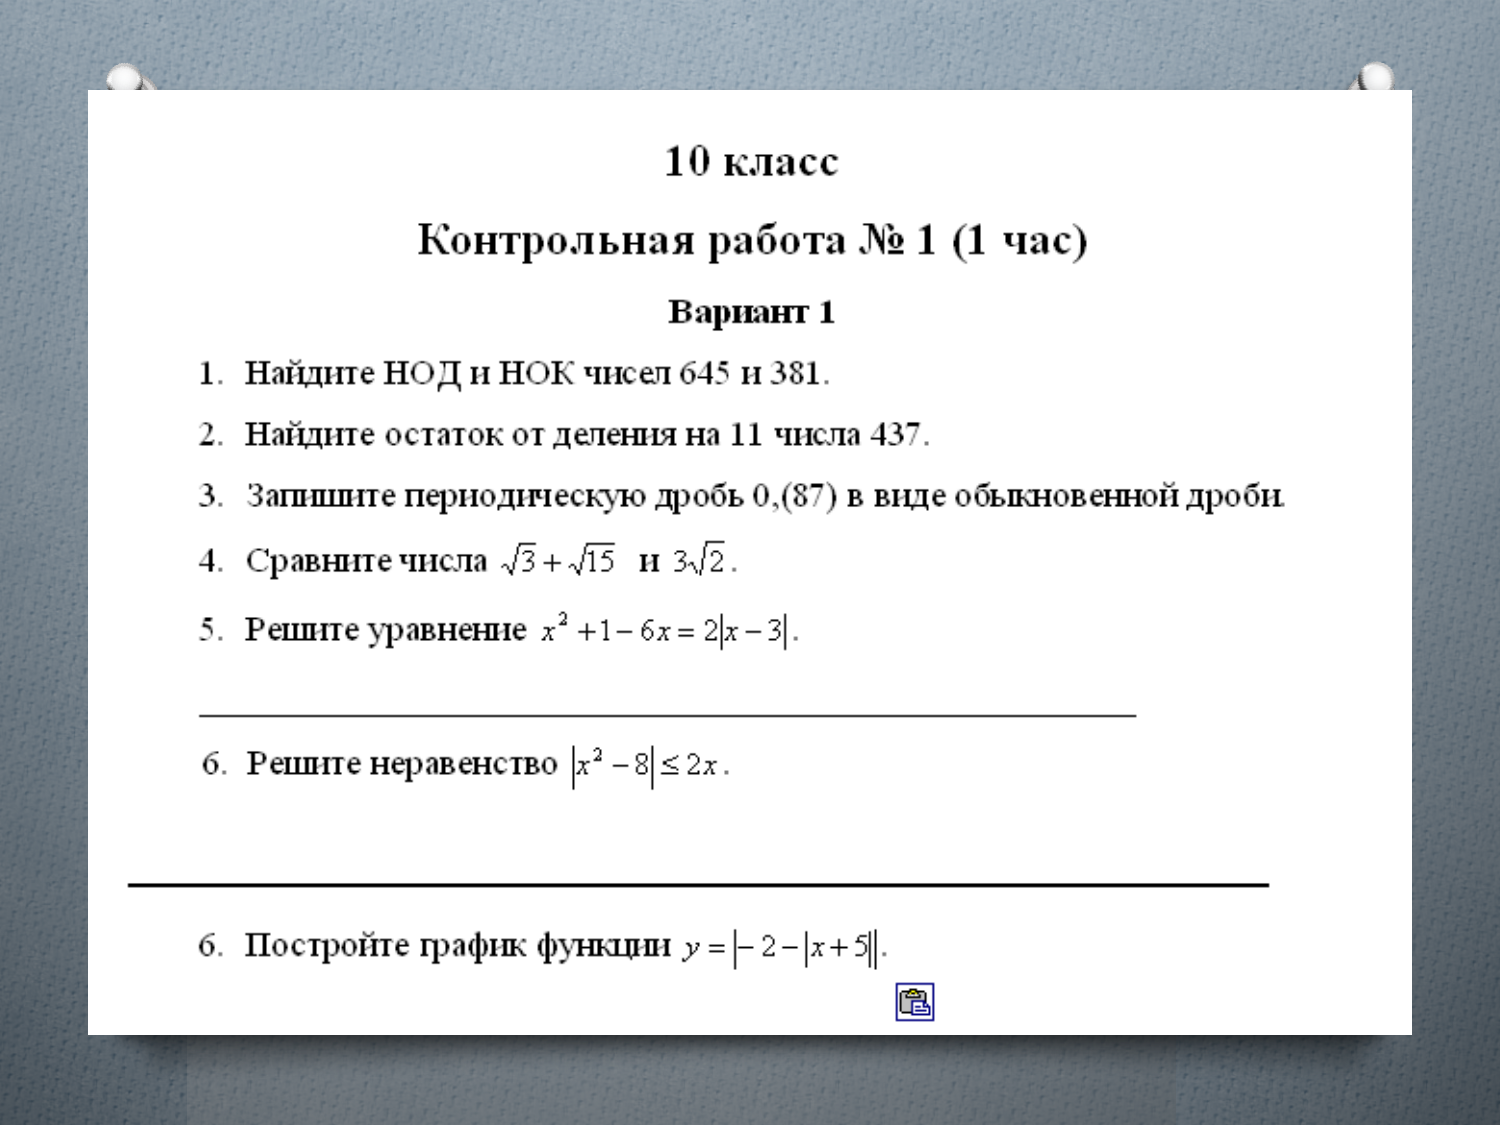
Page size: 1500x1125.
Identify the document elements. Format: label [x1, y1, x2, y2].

picture [75, 29, 1439, 1036]
